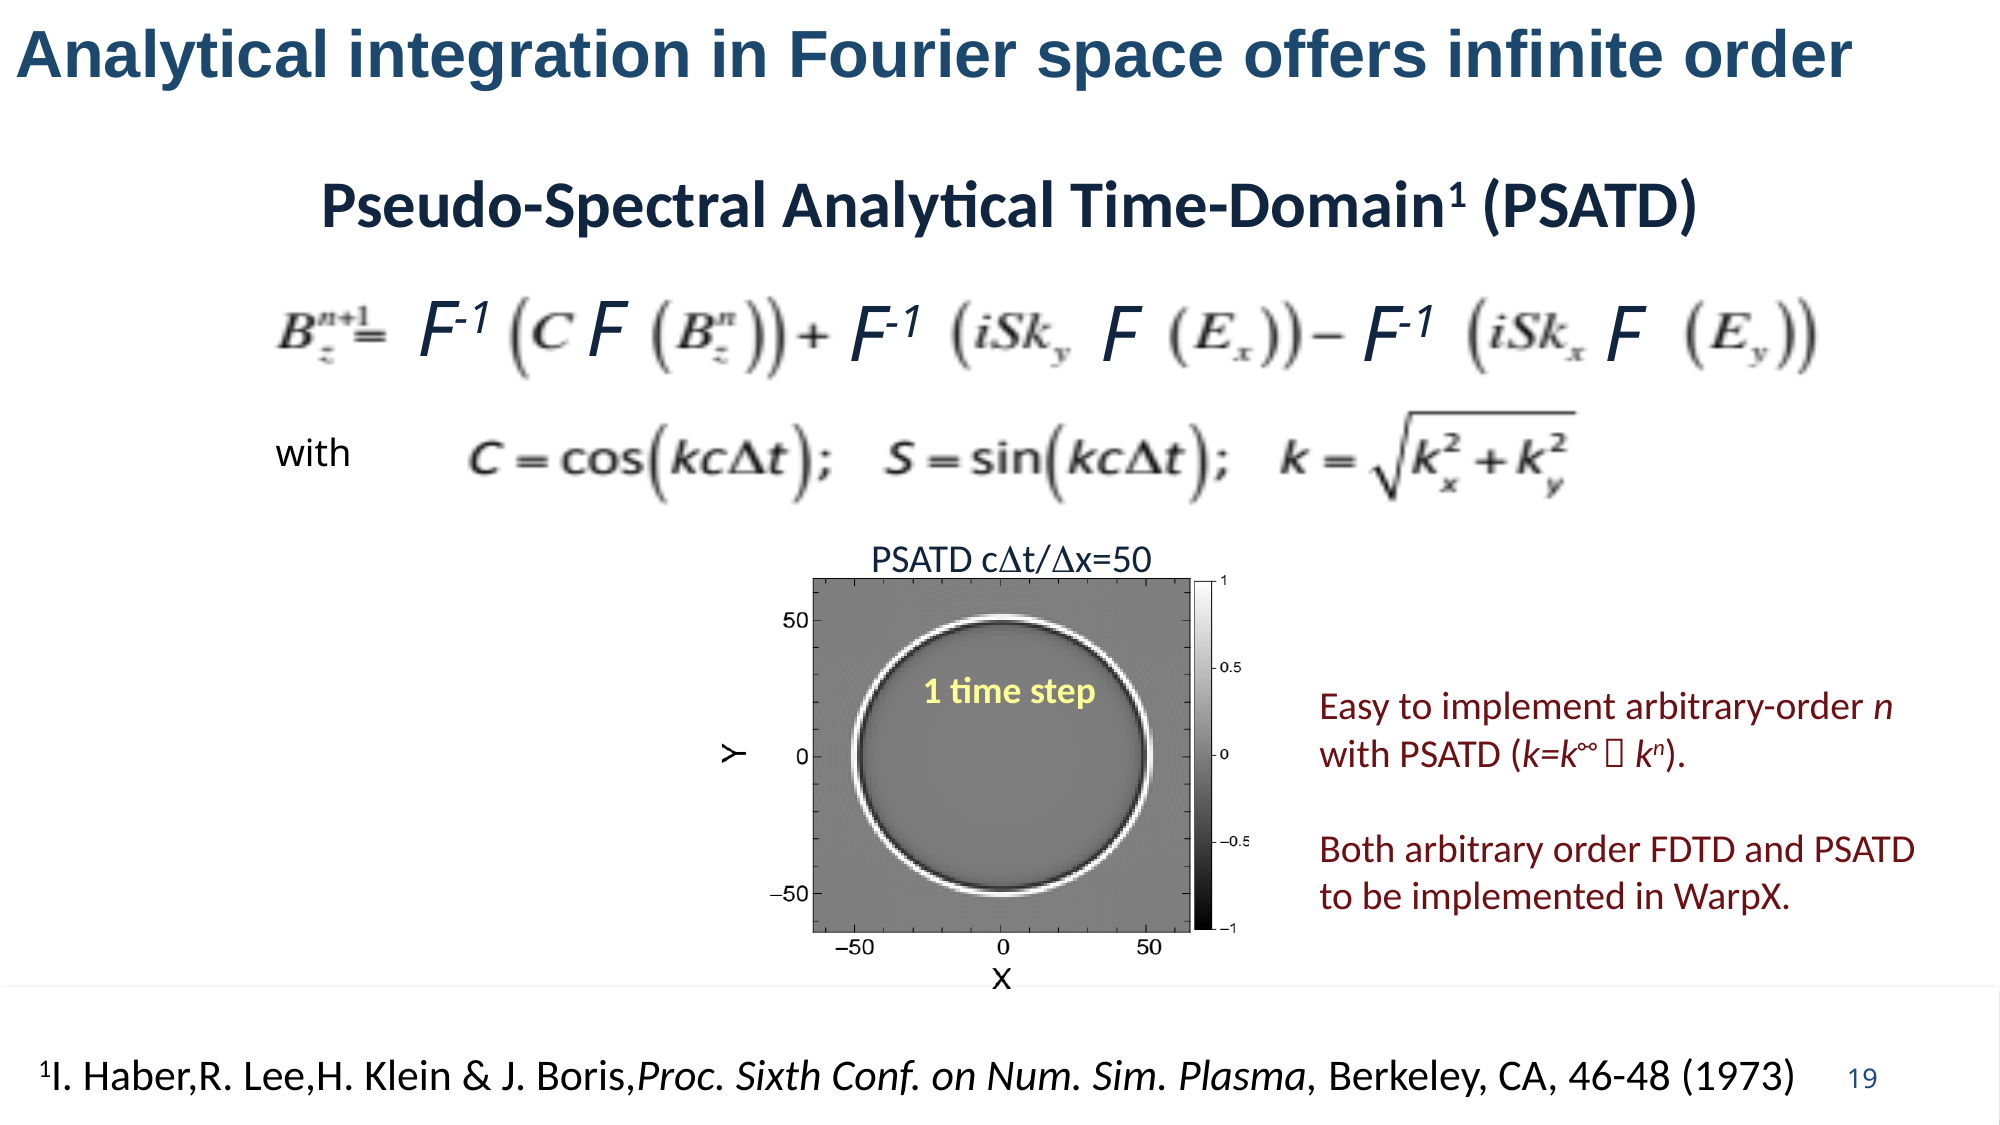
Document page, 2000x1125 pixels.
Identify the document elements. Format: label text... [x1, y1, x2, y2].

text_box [721, 525, 1250, 989]
text_box 19 [1826, 1051, 1901, 1104]
text_box Pseudo-Spectral Analytical Time-Domain1 (PSATD) [120, 150, 1901, 251]
text_box 1I. Haber,R. Lee,H. Klein & J. Boris,Proc. Sixth Conf. on Num. Sim. Plasma, Berkeley, CA, 46-48 (1973) [18, 1036, 1948, 1109]
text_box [265, 271, 1825, 507]
title Analytical integration in Fourier space offers infinite order [0, 0, 2000, 114]
text_box [0, 987, 2000, 1125]
text_box Easy to implement arbitrary-order n with PSATD (k=k⚯  kn). Both arbitrary order FDTD and PSATD to be implemented in WarpX. [1299, 670, 1957, 928]
